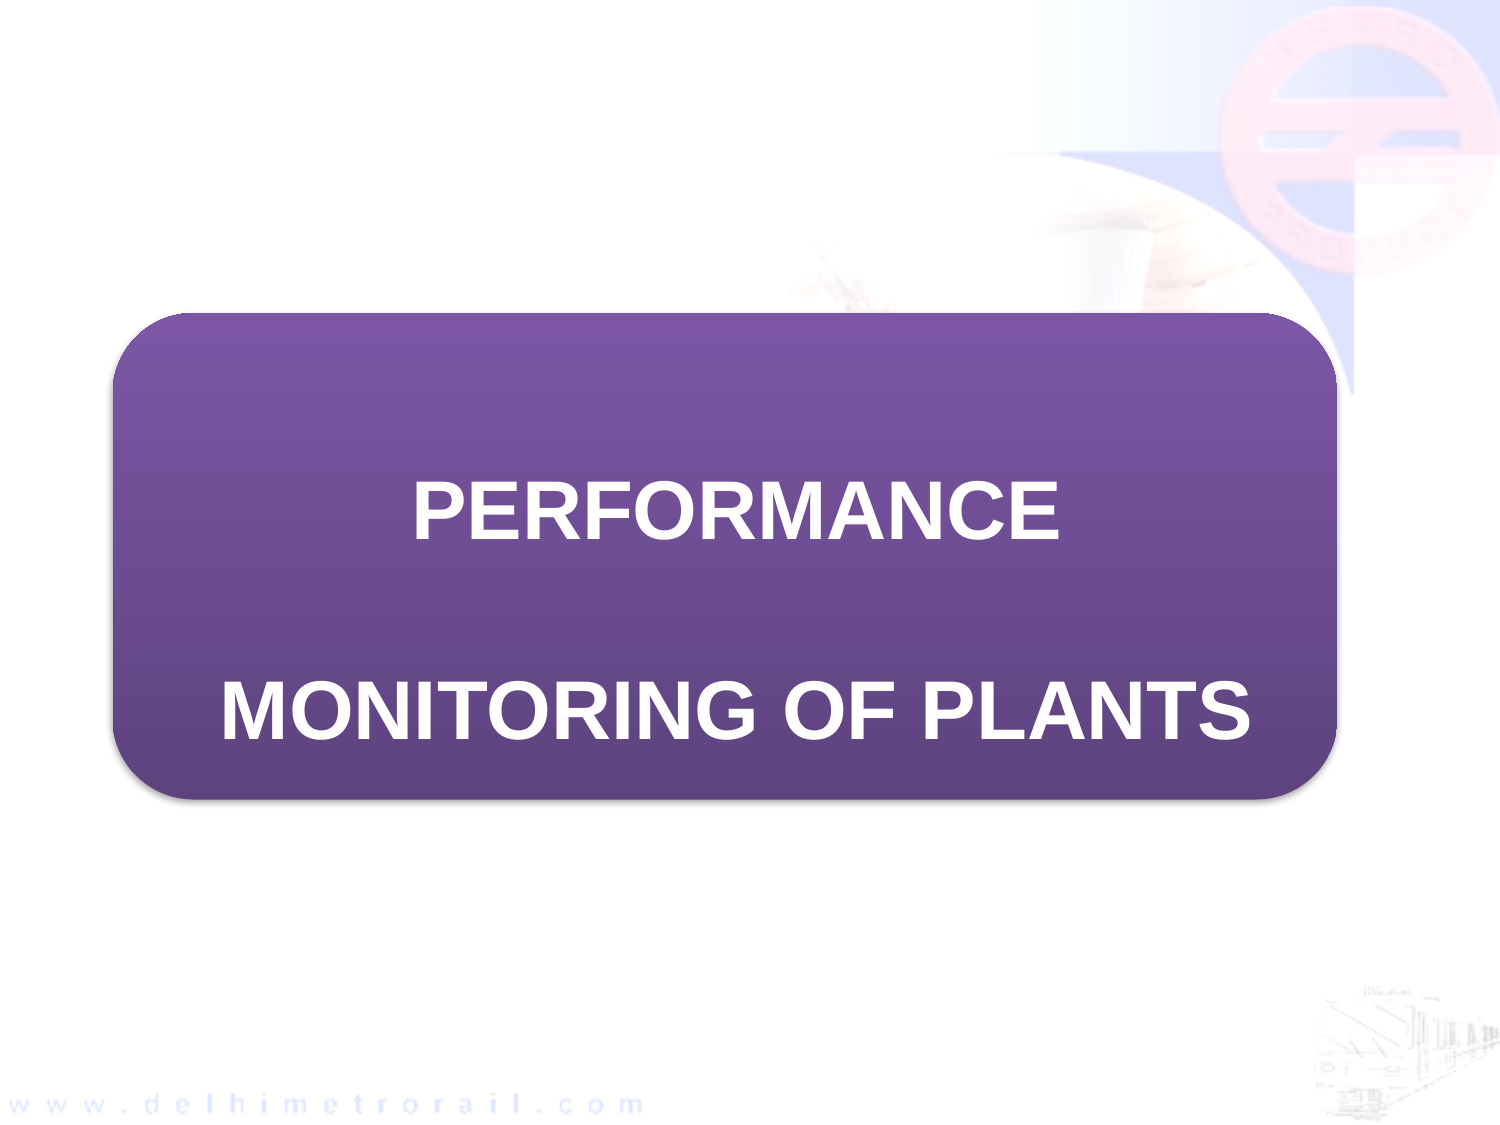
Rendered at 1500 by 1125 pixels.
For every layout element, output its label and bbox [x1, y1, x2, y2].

text_box [112, 287, 1338, 826]
